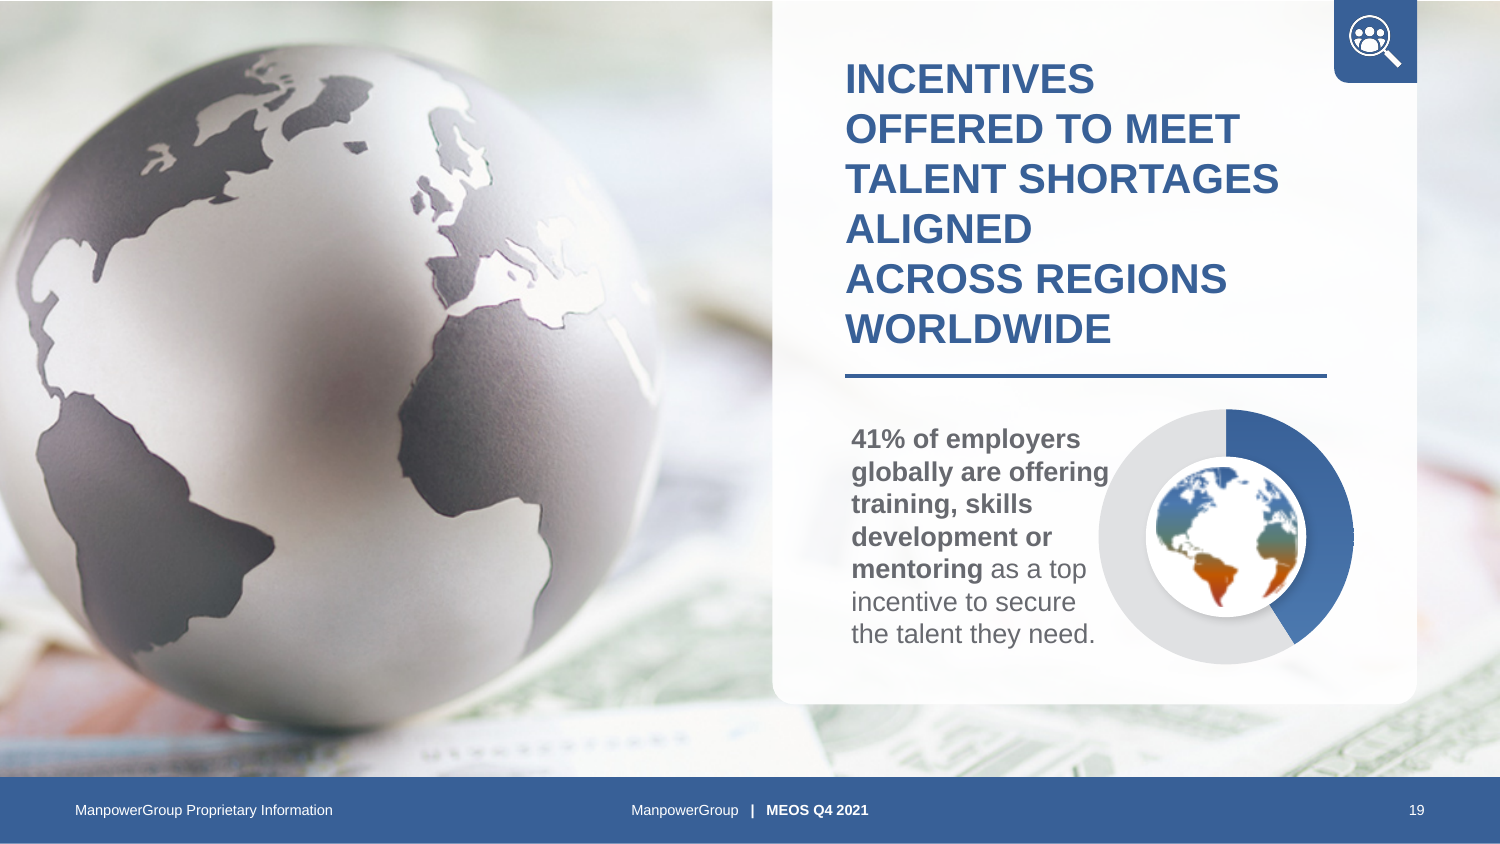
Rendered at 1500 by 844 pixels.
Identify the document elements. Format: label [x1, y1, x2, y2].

picture [0, 0, 1500, 777]
chart [1092, 403, 1360, 670]
